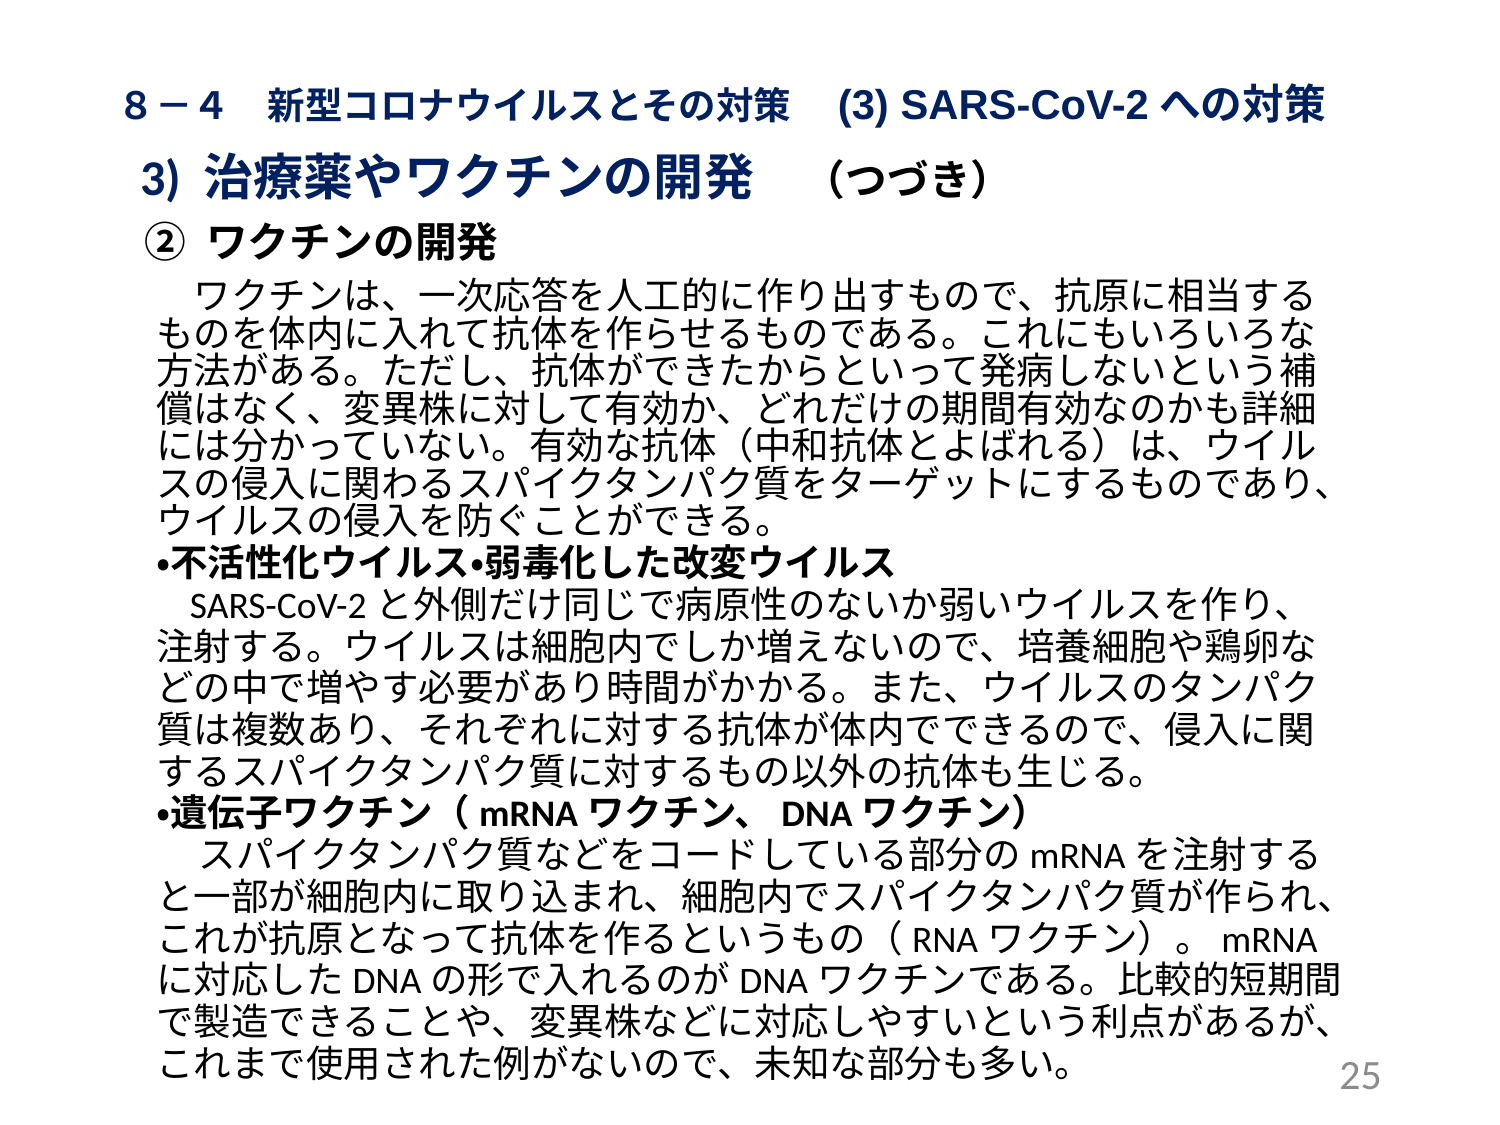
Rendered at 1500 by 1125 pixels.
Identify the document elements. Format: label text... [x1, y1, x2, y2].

text_box ワクチンは、一次応答を人工的に作り出すもので、抗原に相当するものを体内に入れて抗体を作らせるものである。これにもいろいろな方法がある。ただし、抗体ができたからといって発病しないという補償はなく、変異株に対して有効か、どれだけの期間有効なのかも詳細には分かっていない。有効な抗体（中和抗体とよばれる）は、ウイルスの侵入に関わるスパイクタンパク質をターゲットにするものであり、ウイルスの侵入を防ぐことができる。 ・不活性化ウイルス・弱毒化した改変ウイルス SARS-CoV-2と外側だけ同じで病原性のないか弱いウイルスを作り、注射する。ウイルスは細胞内でしか増えないので、培養細胞や鶏卵などの中で増やす必要があり時間がかかる。また、ウイルスのタンパク質は複数あり、それぞれに対する抗体が体内でできるので、侵入に関するスパイクタンパク質に対するもの以外の抗体も生じる。 ・遺伝子ワクチン（mRNAワクチン、DNAワクチン） スパイクタンパク質などをコードしている部分のmRNAを注射すると一部が細胞内に取り込まれ、細胞内でスパイクタンパク質が作られ、これが抗原となって抗体を作るというもの（RNAワクチン）。mRNAに対応したDNAの形で入れるのがDNAワクチンである。比較的短期間で製造できることや、変異株などに対応しやすいという利点があるが、これまで使用された例がないので、未知な部分も多い。 [141, 272, 1359, 1092]
text_box ② ワクチンの開発 [130, 217, 514, 274]
text_box ８－４ 新型コロナウイルスとその対策 (3) SARS-CoV-2への対策 3) 治療薬やワクチンの開発 （つづき） [102, 105, 1397, 435]
slide_number 25 [1059, 1042, 1397, 1103]
